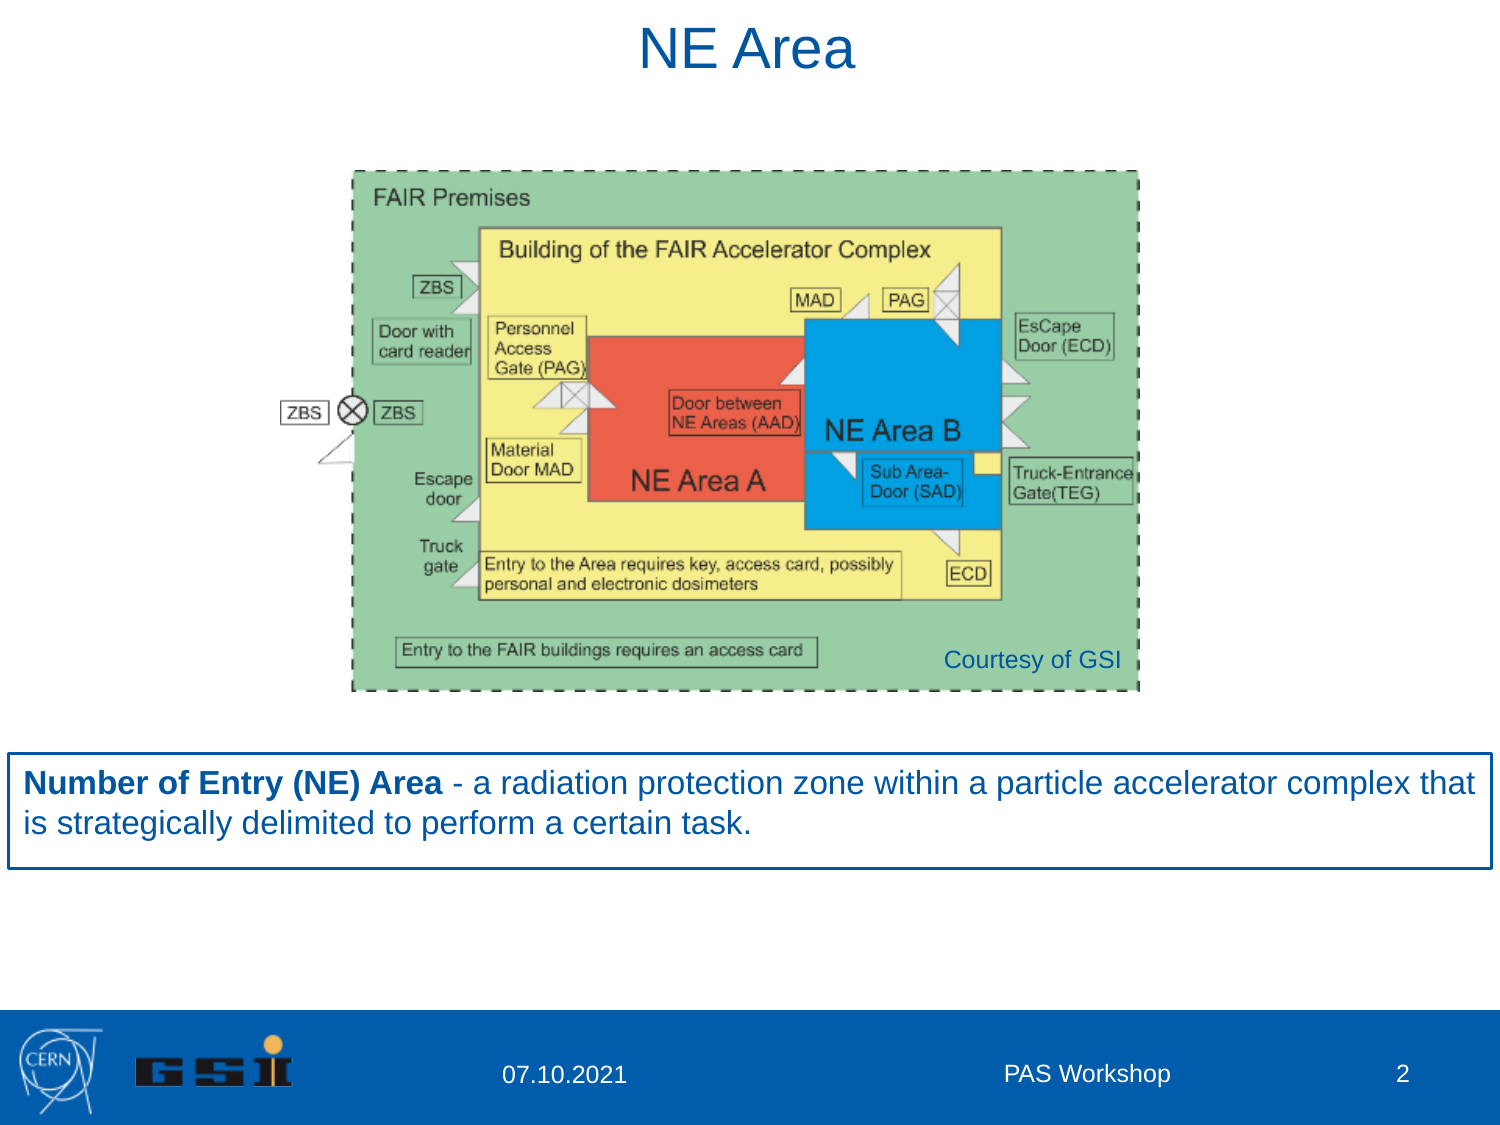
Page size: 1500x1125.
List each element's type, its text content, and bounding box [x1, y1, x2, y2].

text_box Number of Entry (NE) Area - a radiation protection zone within a particle accelerator complex that is strategically delimited to perform a certain task. [7, 752, 1493, 870]
footer PAS Workshop [850, 1042, 1326, 1103]
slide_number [487, 1043, 838, 1104]
picture [280, 170, 1140, 692]
picture [119, 1029, 308, 1093]
list NE Area [0, 0, 1498, 80]
slide_number 2 [1342, 1042, 1425, 1103]
